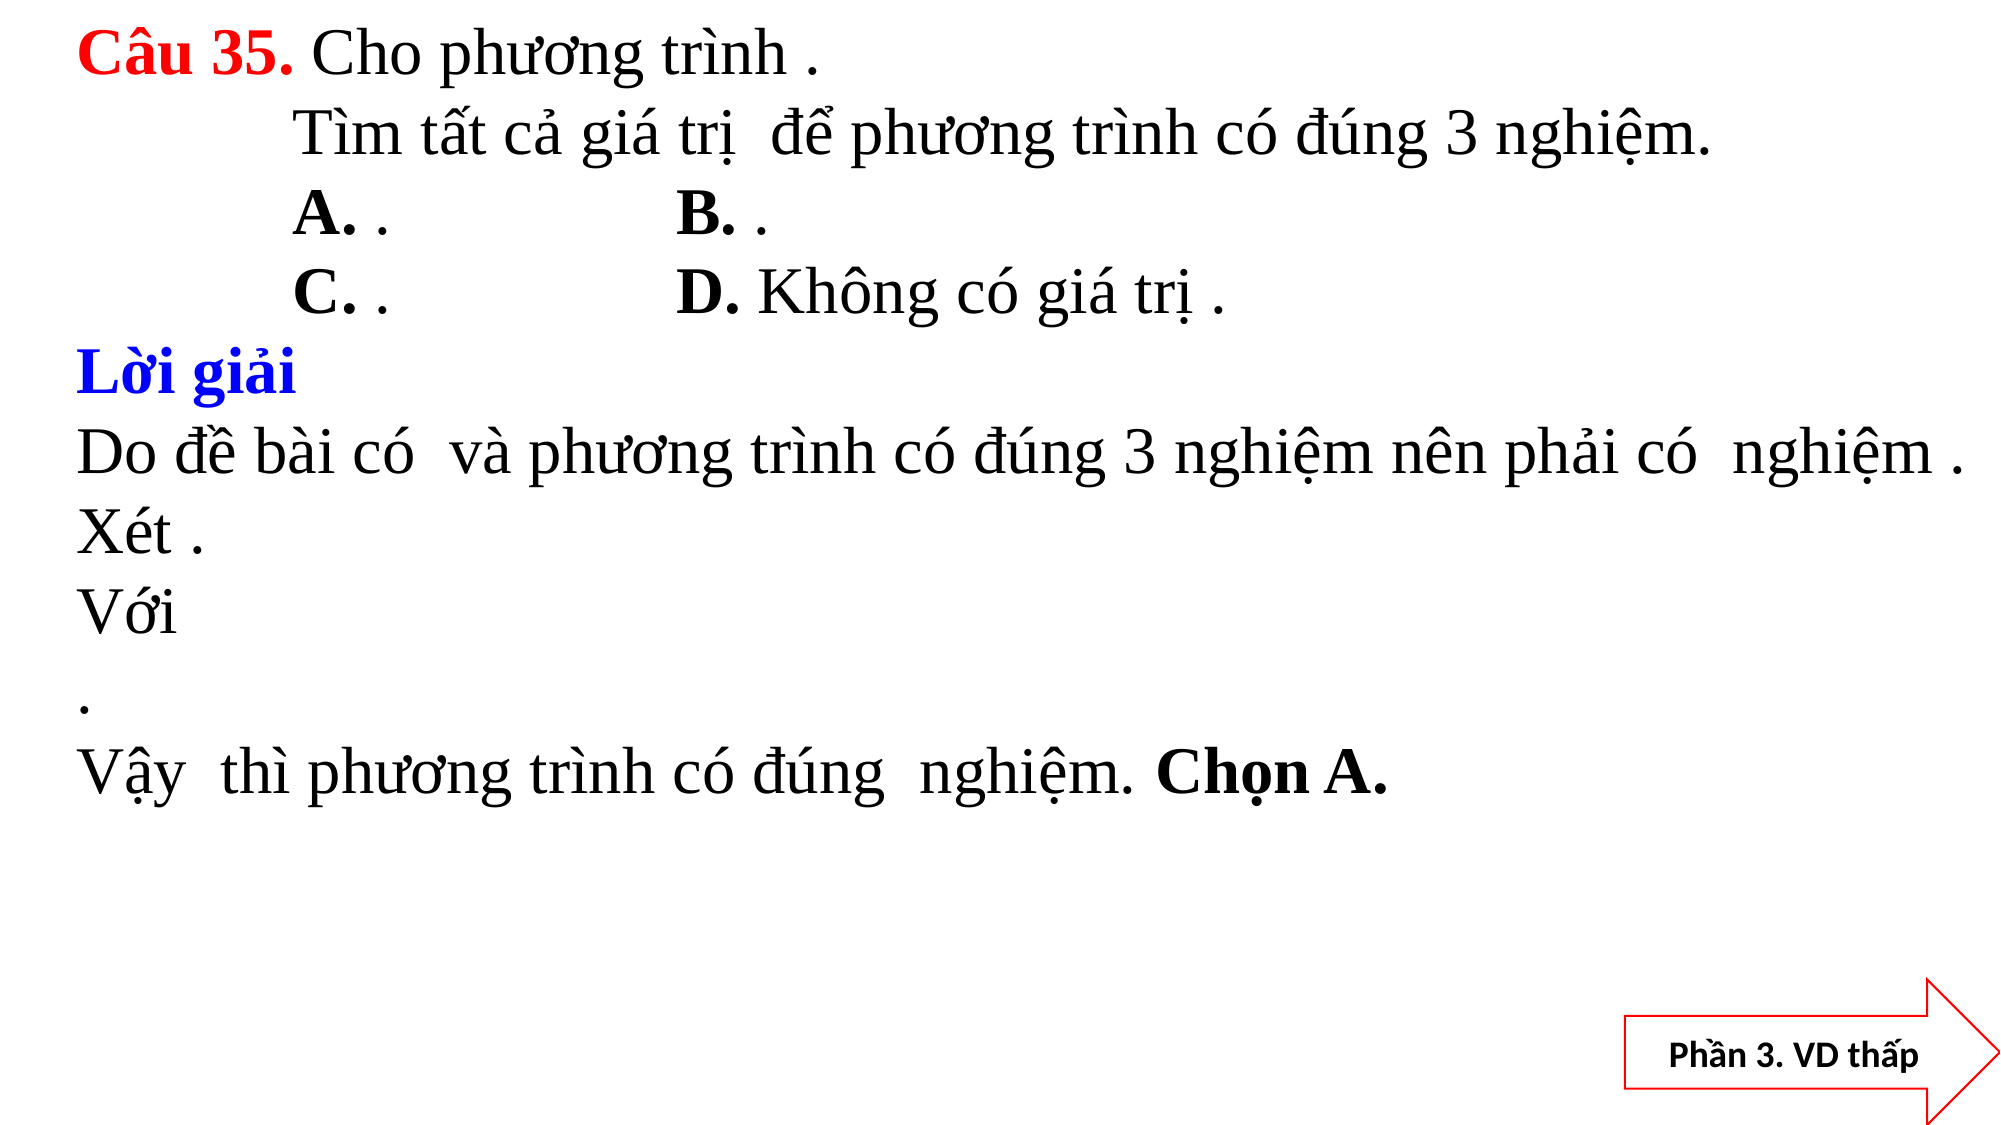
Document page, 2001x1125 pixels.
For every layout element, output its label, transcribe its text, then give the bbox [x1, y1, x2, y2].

text_box Phần 3. VD thấp [1623, 977, 2000, 1125]
